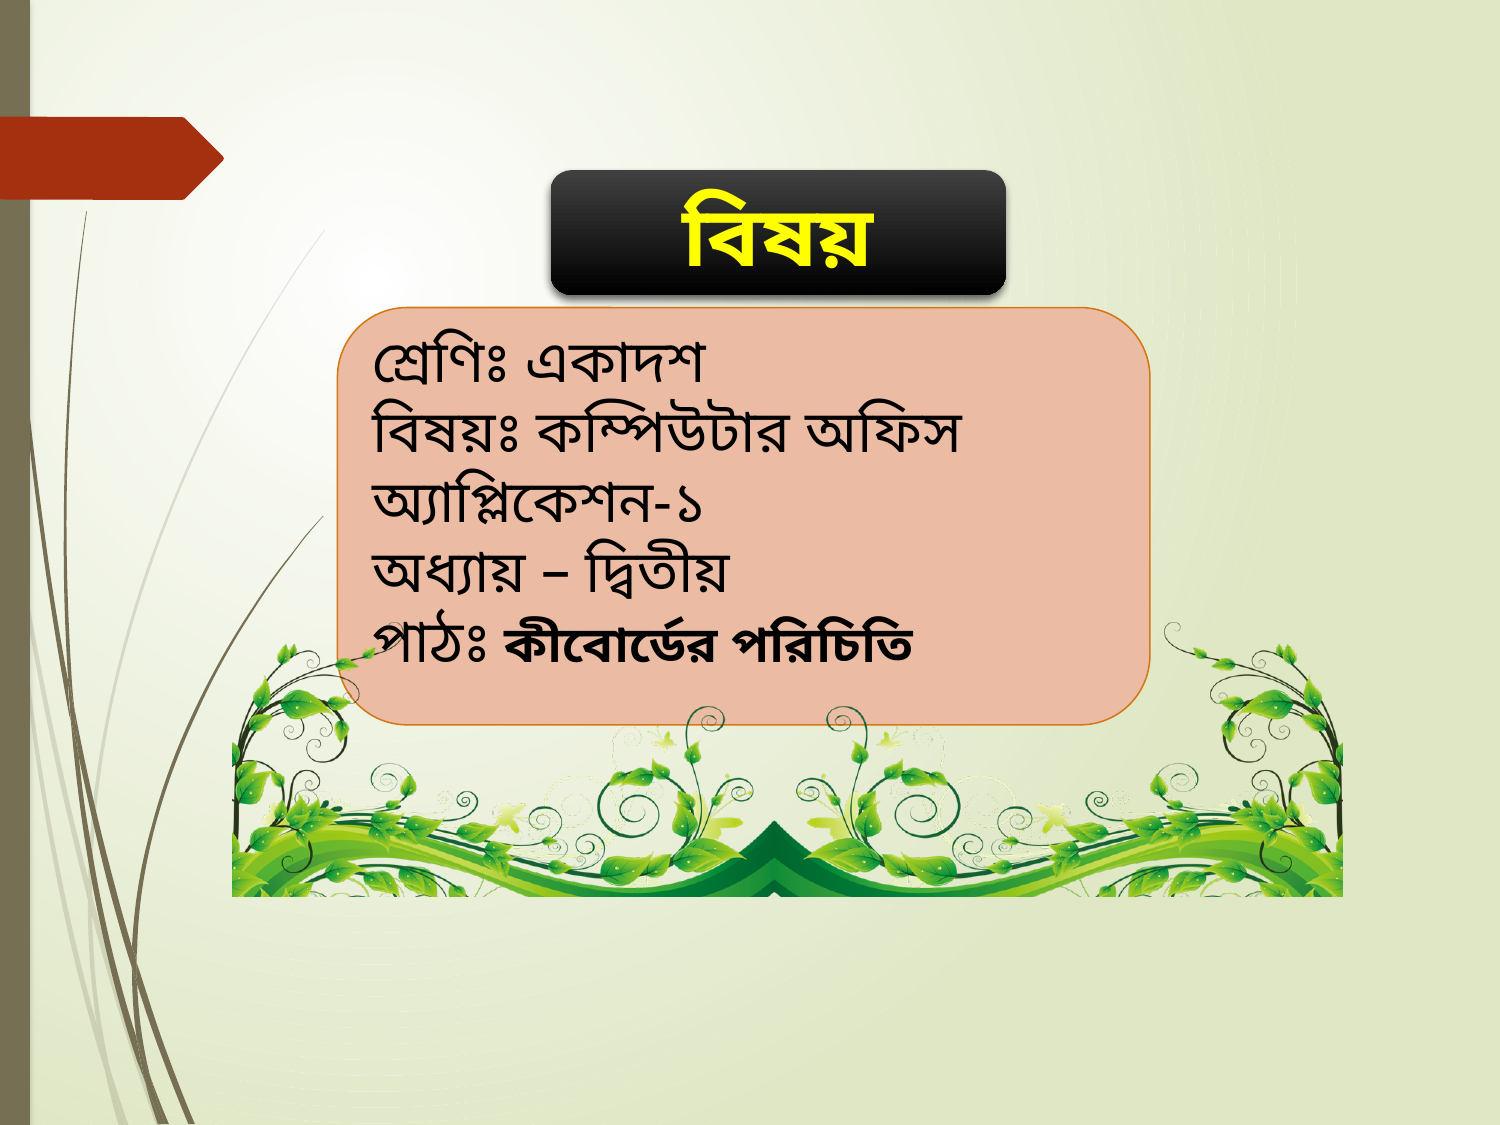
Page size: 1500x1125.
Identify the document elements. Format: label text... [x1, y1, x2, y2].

text_box বিষয় [550, 170, 1006, 295]
picture [231, 615, 1343, 897]
text_box শ্রেণিঃ একাদশ বিষয়ঃ কম্পিউটার অফিস অ্যাপ্লিকেশন-১ অধ্যায় – দ্বিতীয় পাঠঃ কীবোর্ডের পরিচিতি [336, 306, 1151, 615]
